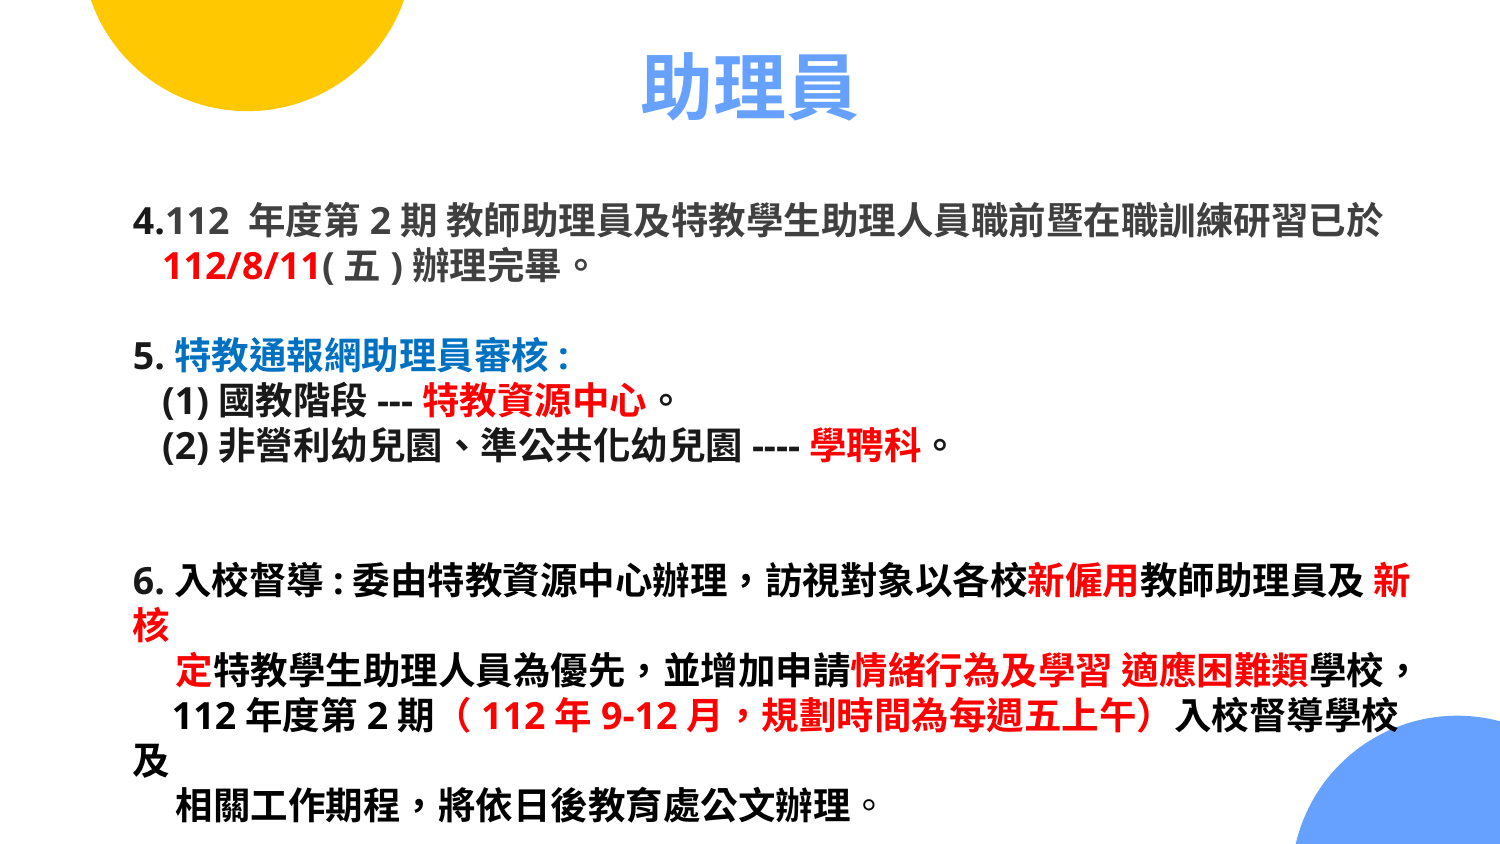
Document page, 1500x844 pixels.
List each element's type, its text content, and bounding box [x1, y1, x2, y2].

title 助理員 [118, 26, 1382, 119]
text_box [0, 653, 1094, 829]
text_box 4.112 年度第2期 教師助理員及特教學生助理人員職前暨在職訓練研習已於 112/8/11(五)辦理完畢。 5.特教通報網助理員審核: (1)國教階段---特教資源中心。 (2)非營利幼兒園、準公共化幼兒園----學聘科。 6.入校督導:委由特教資源中心辦理，訪視對象以各校新僱用教師助理員及 新核 定特教學生助理人員為優先，並增加申請情緒行為及學習 適應困難類學校， 112年度第2期（112年9-12月，規劃時間為每週五上午）入校督導學校及 相關工作期程，將依日後教育處公文辦理。 [118, 189, 1447, 844]
